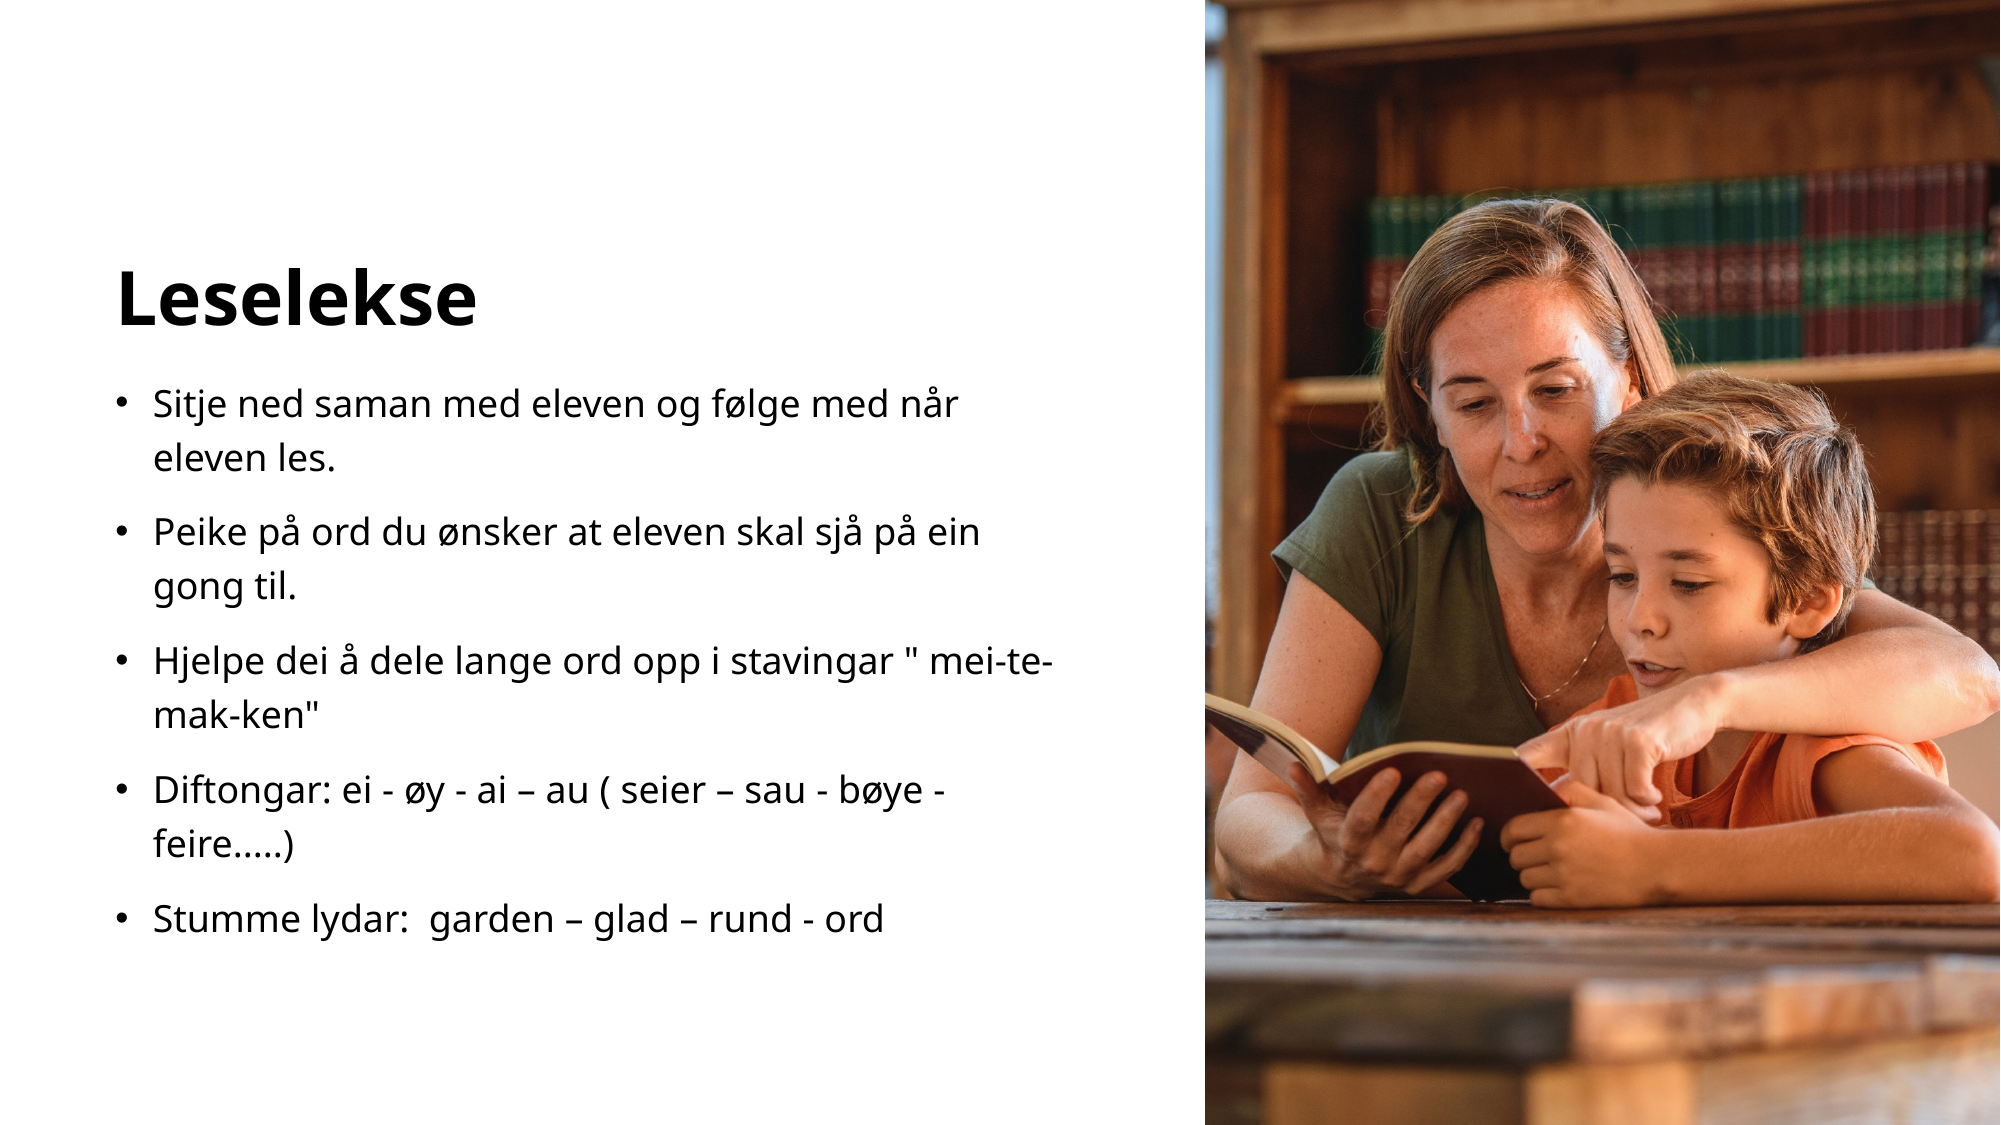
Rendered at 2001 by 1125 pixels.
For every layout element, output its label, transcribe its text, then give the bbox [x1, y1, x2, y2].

title Leselekse [100, 98, 1091, 350]
list Sitje ned saman med eleven og følge med når eleven les. Peike på ord du ønsker at eleven skal sjå på ein gong til. Hjelpe dei å dele lange ord opp i stavingar " mei-te-mak-ken" Diftongar: ei - øy - ai – au ( seier – sau - bøye - feire.....) Stumme lydar: garden – glad – rund - ord [100, 363, 1091, 1035]
text_box [0, 0, 1204, 1125]
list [1204, 0, 2000, 1125]
